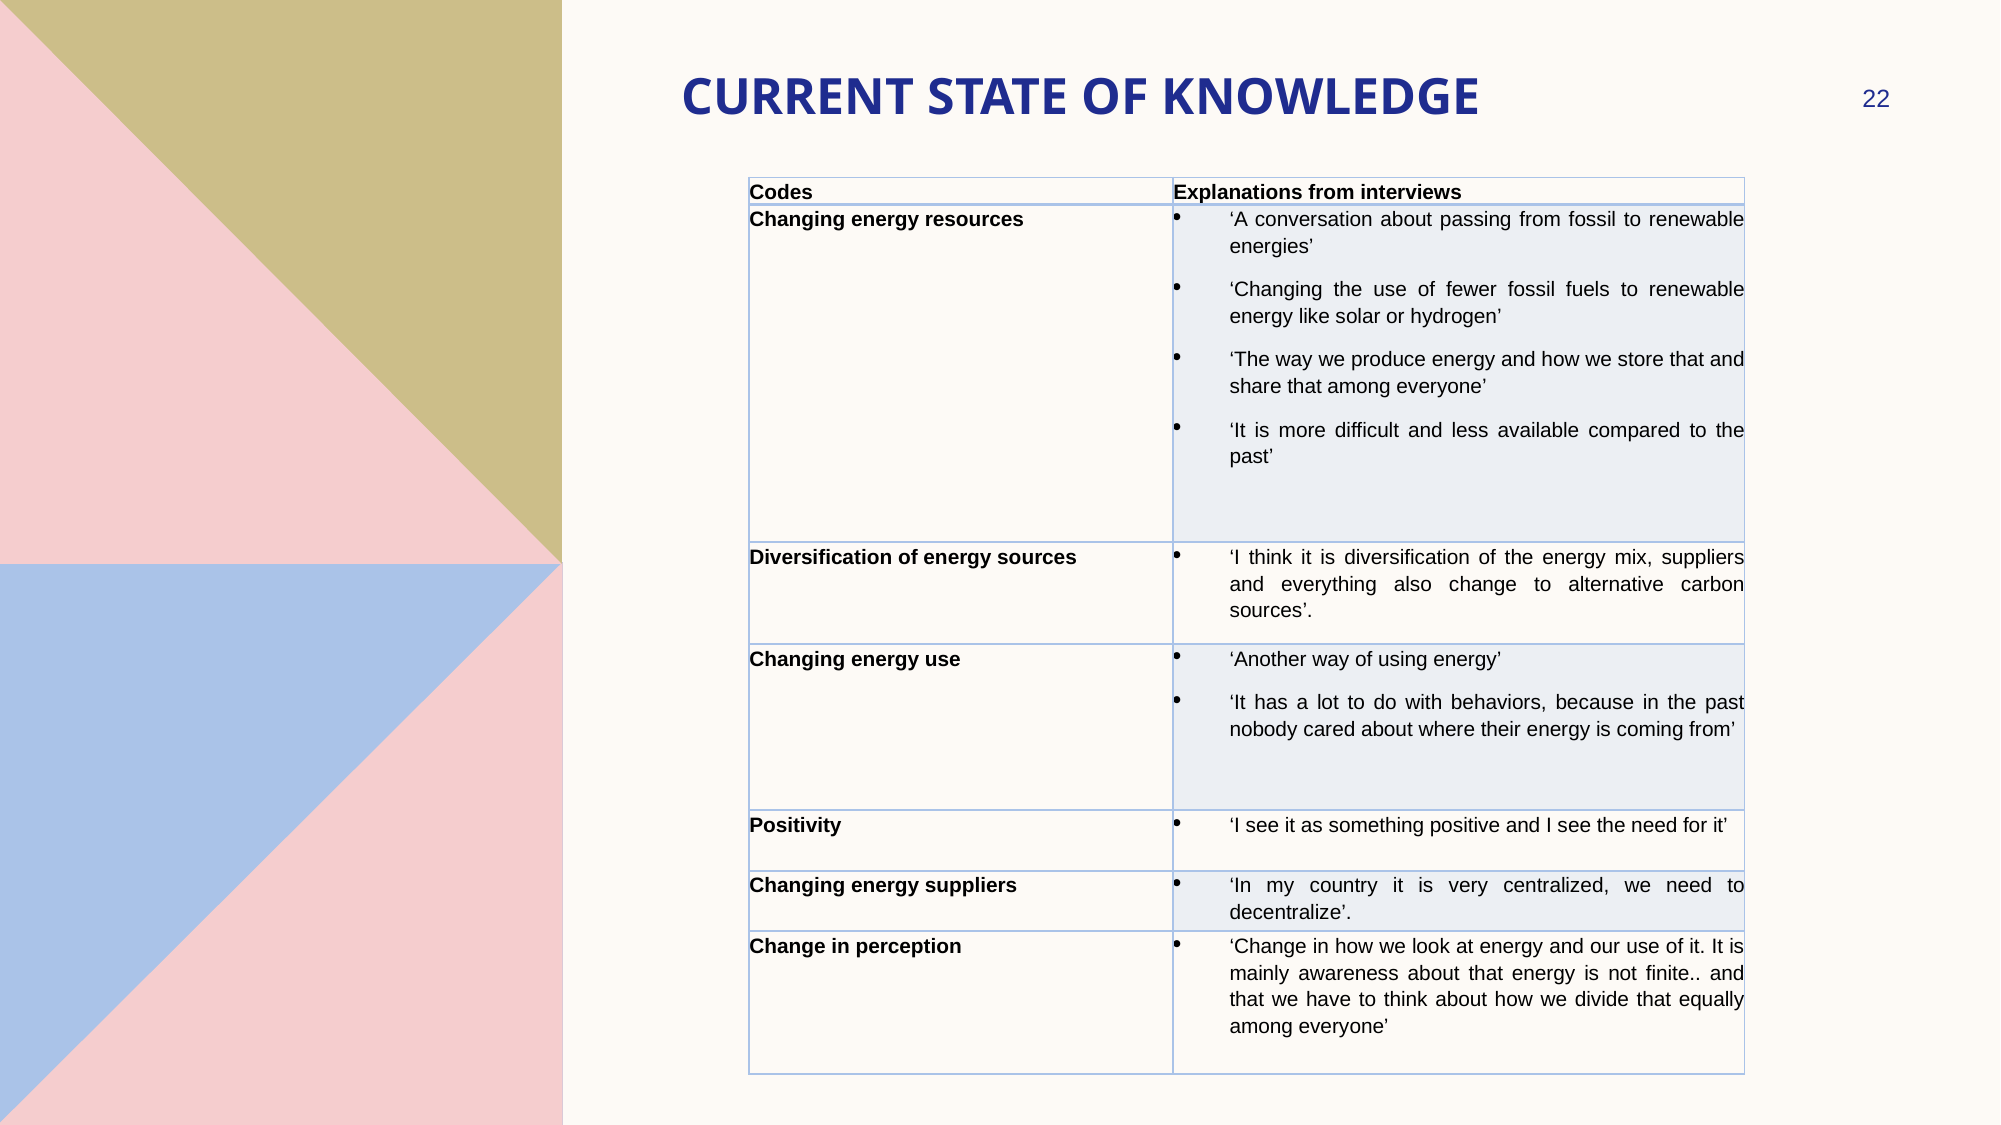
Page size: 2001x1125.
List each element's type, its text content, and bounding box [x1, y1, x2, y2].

table_header Explanations from interviews [1174, 183, 1744, 203]
table_cell Diversification of energy sources [750, 543, 1172, 643]
table_cell Changing energy resources [750, 206, 1172, 541]
table_cell Positivity [750, 811, 1172, 870]
table_header Codes [750, 183, 1172, 203]
table_cell ‘In my country it is very centralized, we need to decentralize’. [1174, 872, 1744, 930]
table_cell ‘A conversation about passing from fossil to renewable energies’ ‘Changing the use of fewer fossil fuels to renewable energy like solar or hydrogen’ ‘The way we produce energy and how we store that and share that among everyone’ ‘It is more difficult and less available compared to the past’ [1174, 206, 1744, 541]
table_cell ‘Another way of using energy’ ‘It has a lot to do with behaviors, because in the past nobody cared about where their energy is coming from’ [1174, 645, 1744, 809]
table_cell Change in perception [750, 932, 1172, 1073]
table_cell ‘Change in how we look at energy and our use of it. It is mainly awareness about that energy is not finite.. and that we have to think about how we divide that equally among everyone’ [1174, 932, 1744, 1073]
slide_number 22 [1795, 75, 1958, 120]
table_cell Changing energy use [750, 645, 1172, 809]
table_cell ‘I see it as something positive and I see the need for it’ [1174, 811, 1744, 870]
table_cell ‘I think it is diversification of the energy mix, suppliers and everything also change to alternative carbon sources’. [1174, 543, 1744, 643]
table_cell Changing energy suppliers [750, 872, 1172, 930]
title Current state of knowledge [666, 56, 1777, 183]
